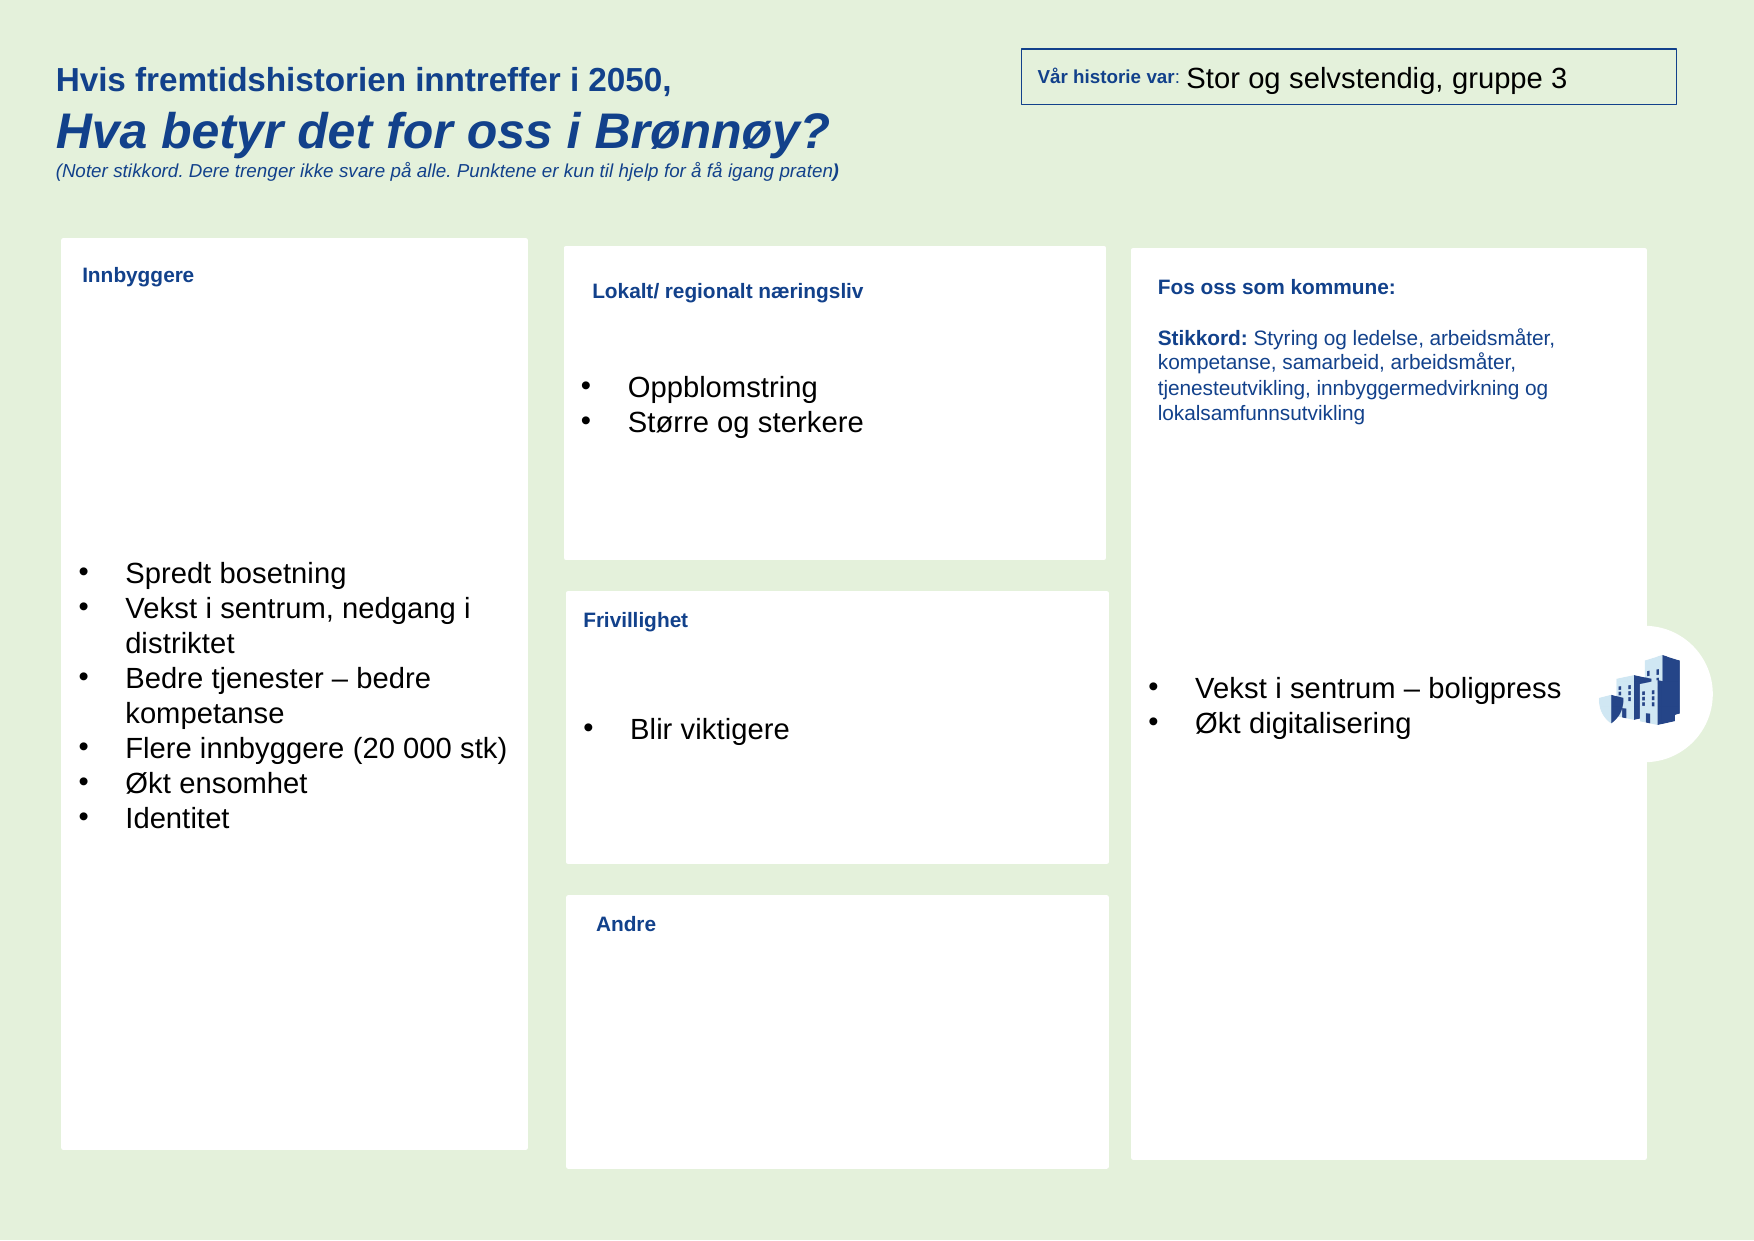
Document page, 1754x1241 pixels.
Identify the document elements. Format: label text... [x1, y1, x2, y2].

text_box Vekst i sentrum – boligpress Økt digitalisering [1133, 250, 1645, 1158]
text_box Vår historie var: [1022, 53, 1214, 99]
text_box Oppblomstring Større og sterkere [565, 248, 1105, 558]
text_box Frivillighet [568, 594, 793, 645]
text_box Hvis fremtidshistorien inntreffer i 2050, Hva betyr det for oss i Brønnøy? (Noter stikkord. Dere trenger ikke svare på alle. Punktene er kun til hjelp for å få igang praten) [39, 41, 1007, 198]
text_box [568, 897, 1107, 1167]
text_box Blir viktigere [568, 593, 1107, 862]
text_box Andre [580, 897, 752, 948]
text_box Spredt bosetning Vekst i sentrum, nedgang i distriktet Bedre tjenester – bedre kompetanse Flere innbyggere (20 000 stk) Økt ensomhet Identitet [63, 240, 526, 1148]
text_box Stor og selvstendig, gruppe 3 [1021, 49, 1677, 105]
text_box Innbyggere [67, 248, 339, 299]
text_box Lokalt/ regionalt næringsliv [577, 265, 890, 316]
text_box Fos oss som kommune: Stikkord: Styring og ledelse, arbeidsmåter, kompetanse, samarbeid, arbeidsmåter, tjenesteutvikling, innbyggermedvirkning og lokalsamfunnsutvikling [1142, 259, 1603, 465]
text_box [1576, 625, 1714, 763]
